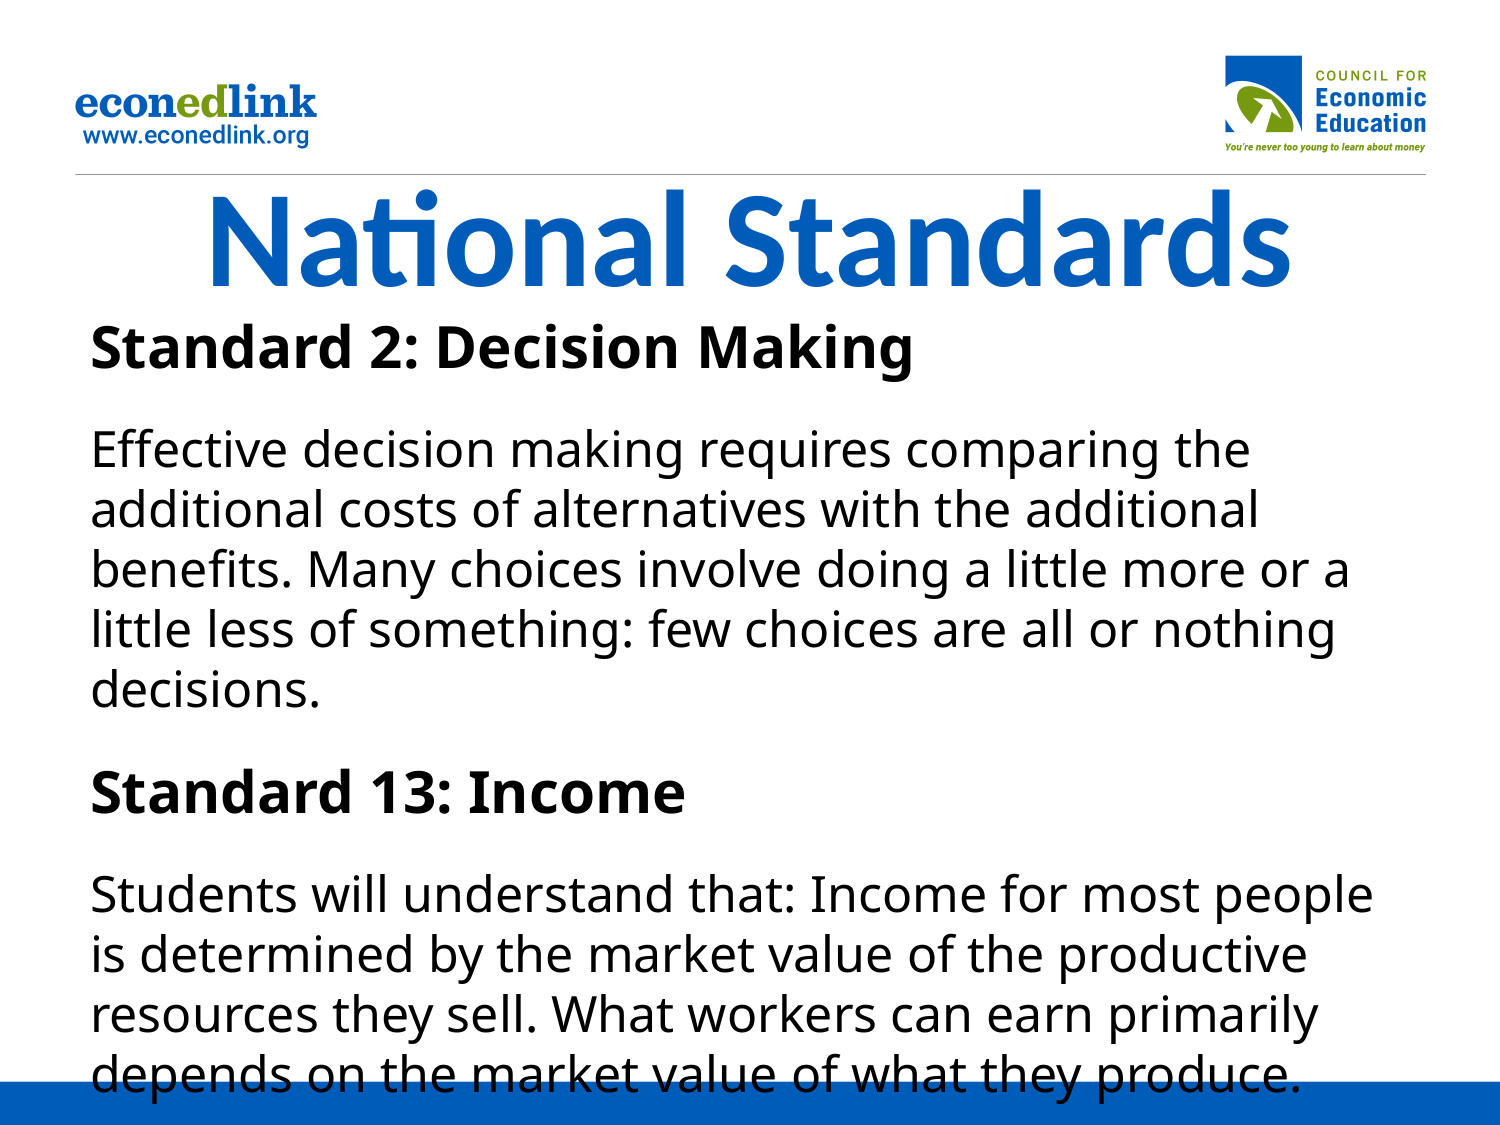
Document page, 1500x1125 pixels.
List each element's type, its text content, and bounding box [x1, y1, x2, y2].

title National Standards [74, 149, 1426, 302]
list Standard 2: Decision Making Effective decision making requires comparing the additional costs of alternatives with the additional benefits. Many choices involve doing a little more or a little less of something: few choices are all or nothing decisions. Standard 13: Income Students will understand that: Income for most people is determined by the market value of the productive resources they sell. What workers can earn primarily depends on the market value of what they produce. [74, 302, 1426, 976]
picture [0, 0, 1500, 1125]
